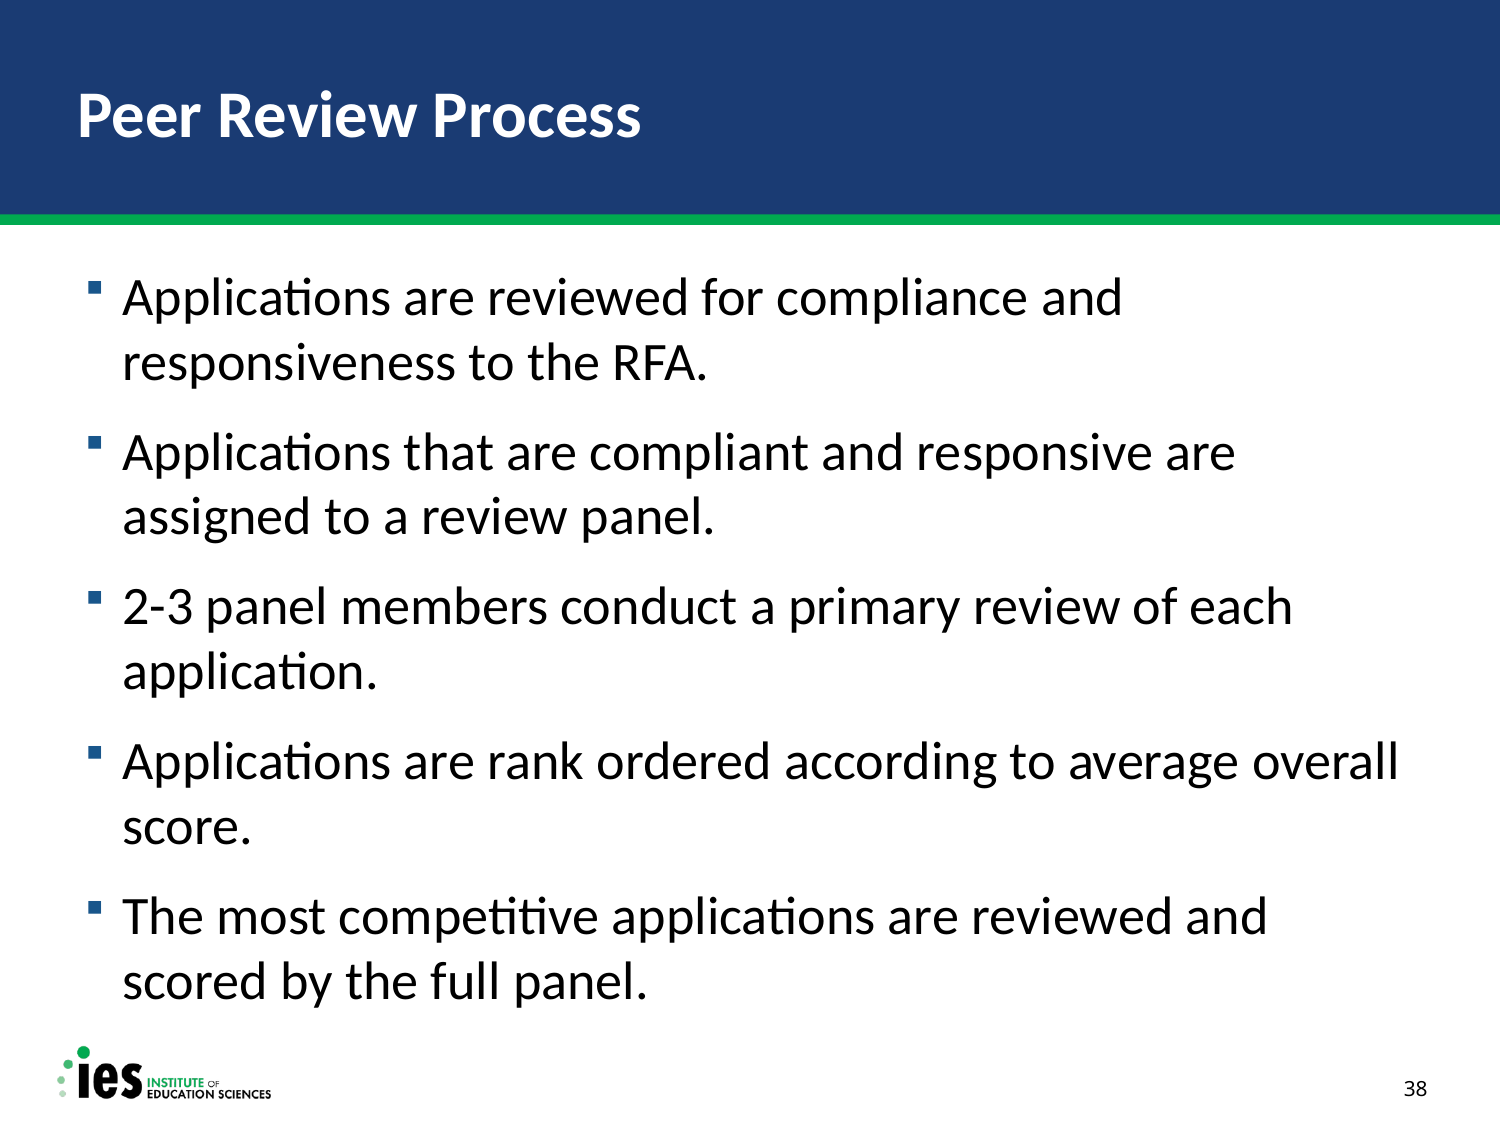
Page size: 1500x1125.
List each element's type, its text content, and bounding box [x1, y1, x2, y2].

picture [57, 1045, 271, 1115]
list Applications are reviewed for compliance and responsiveness to the RFA. Applications that are compliant and responsive are assigned to a review panel. 2-3 panel members conduct a primary review of each application. Applications are rank ordered according to average overall score. The most competitive applications are reviewed and scored by the full panel. [69, 253, 1444, 867]
title Peer Review Process [62, 35, 1458, 194]
